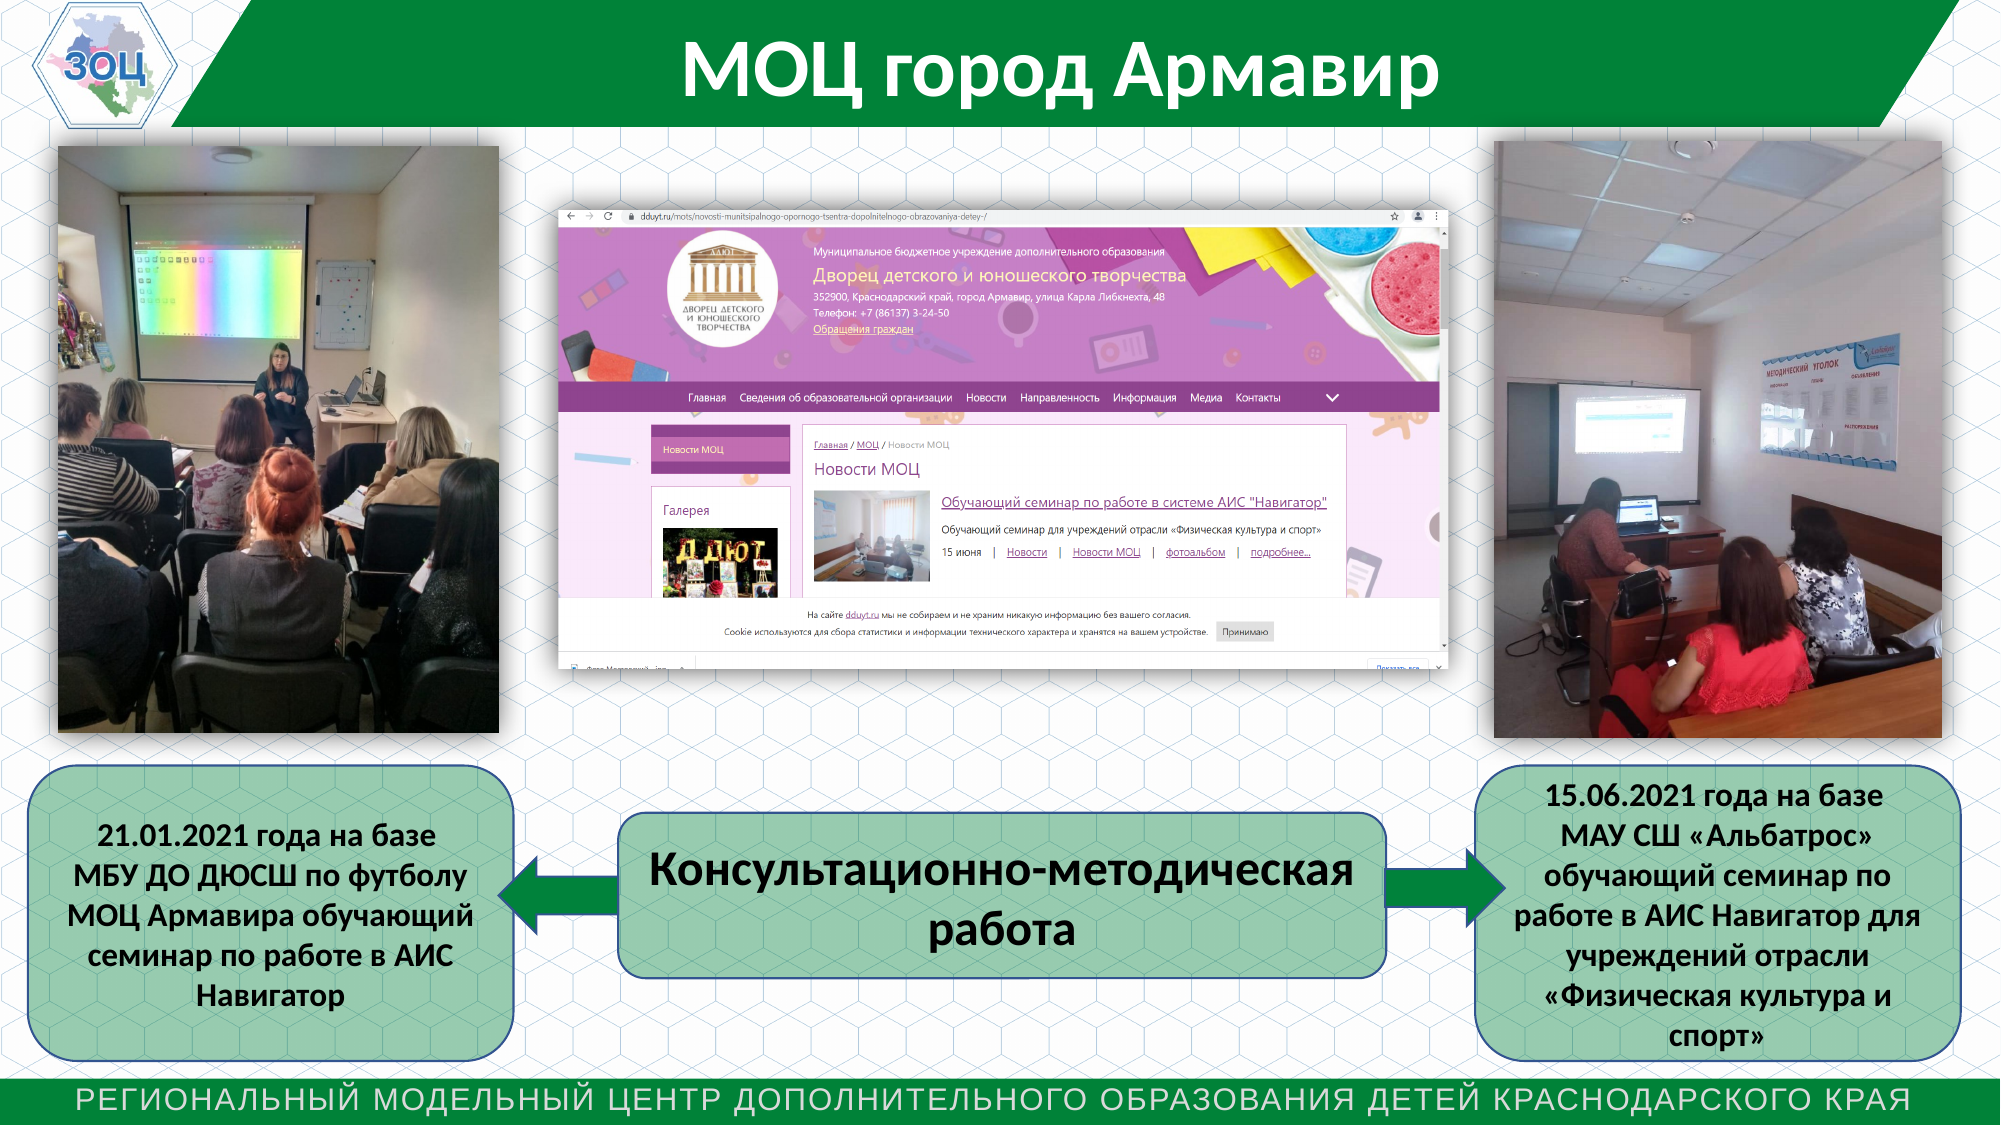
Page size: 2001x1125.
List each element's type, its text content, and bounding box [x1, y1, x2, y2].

text_box 15.06.2021 года на базе МАУ СШ «Альбатрос» обучающий семинар по работе в АИС Навигатор для учреждений отрасли «Физическая культура и спорт» [1474, 764, 1962, 1063]
text_box [497, 855, 620, 936]
text_box [182, 12, 1495, 138]
picture [0, 0, 2001, 1125]
text_box Консультационно-методическая работа [617, 811, 1388, 980]
text_box МОЦ город Армавир [231, 6, 1891, 121]
text_box [1891, 12, 1897, 118]
text_box [247, 0, 1960, 99]
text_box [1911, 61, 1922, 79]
text_box 21.01.2021 года на базе МБУ ДО ДЮСШ по футболу МОЦ Армавира обучающий семинар по работе в АИС Навигатор [26, 764, 515, 1063]
text_box [1384, 847, 1507, 929]
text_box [0, 1071, 2000, 1125]
